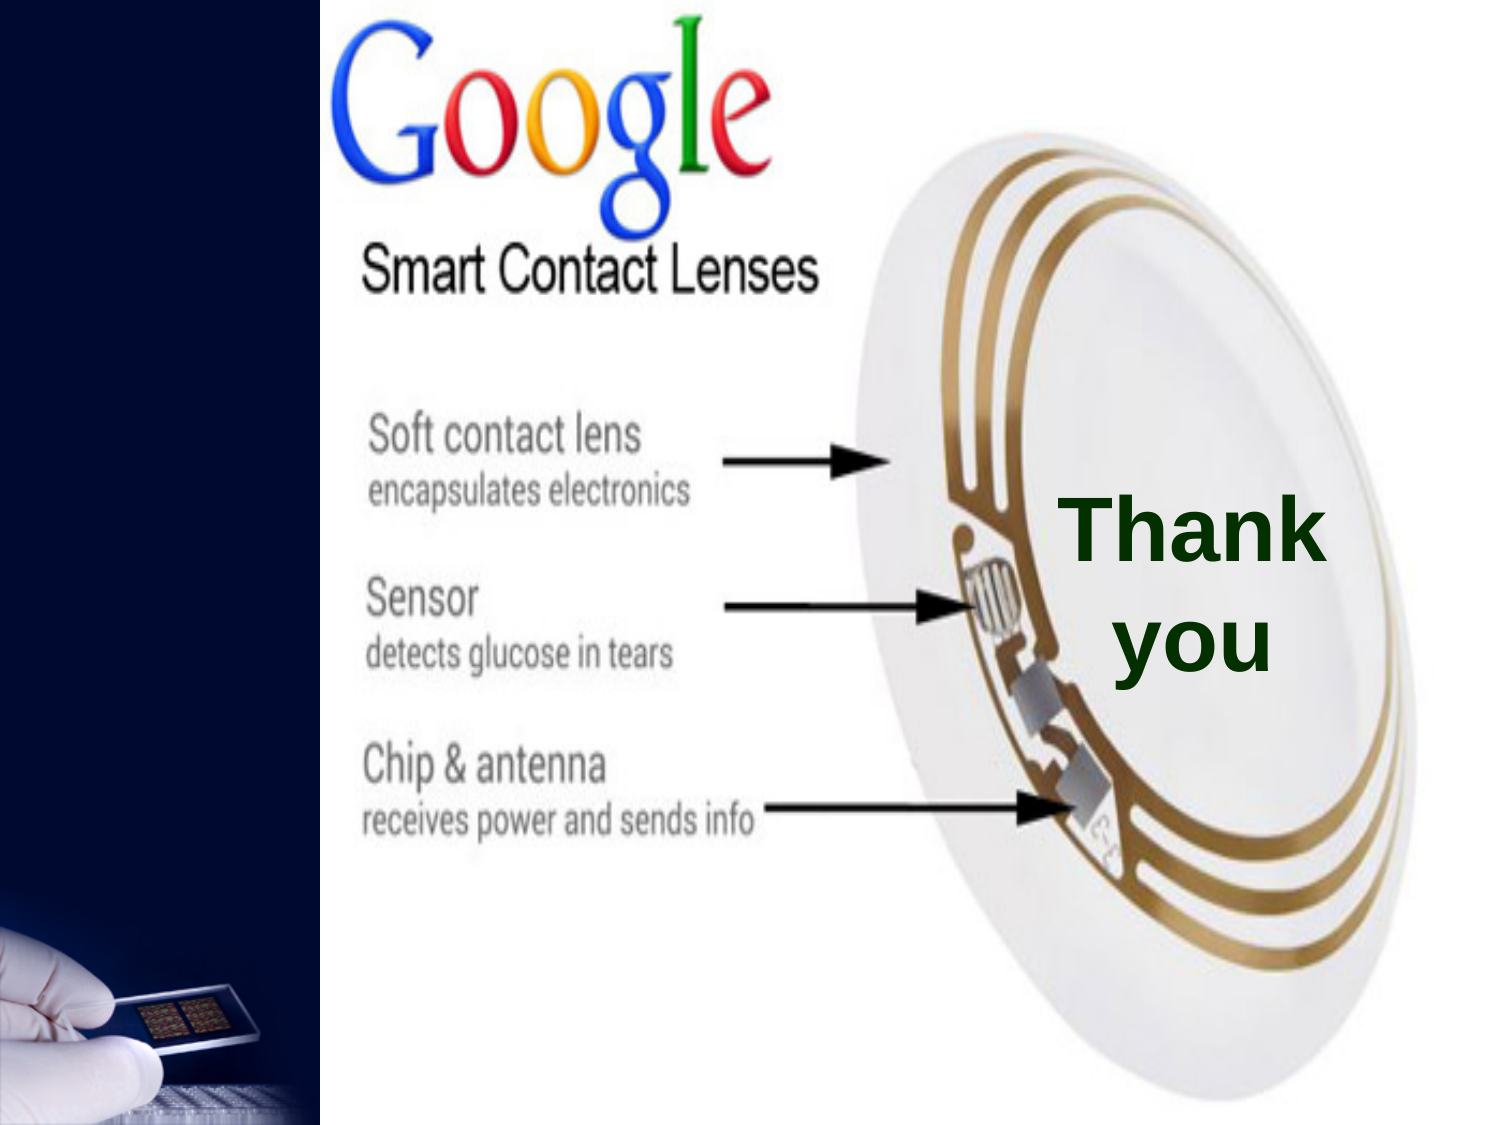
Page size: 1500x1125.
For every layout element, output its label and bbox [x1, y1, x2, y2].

text_box [319, 0, 1500, 1125]
picture [0, 0, 319, 1125]
